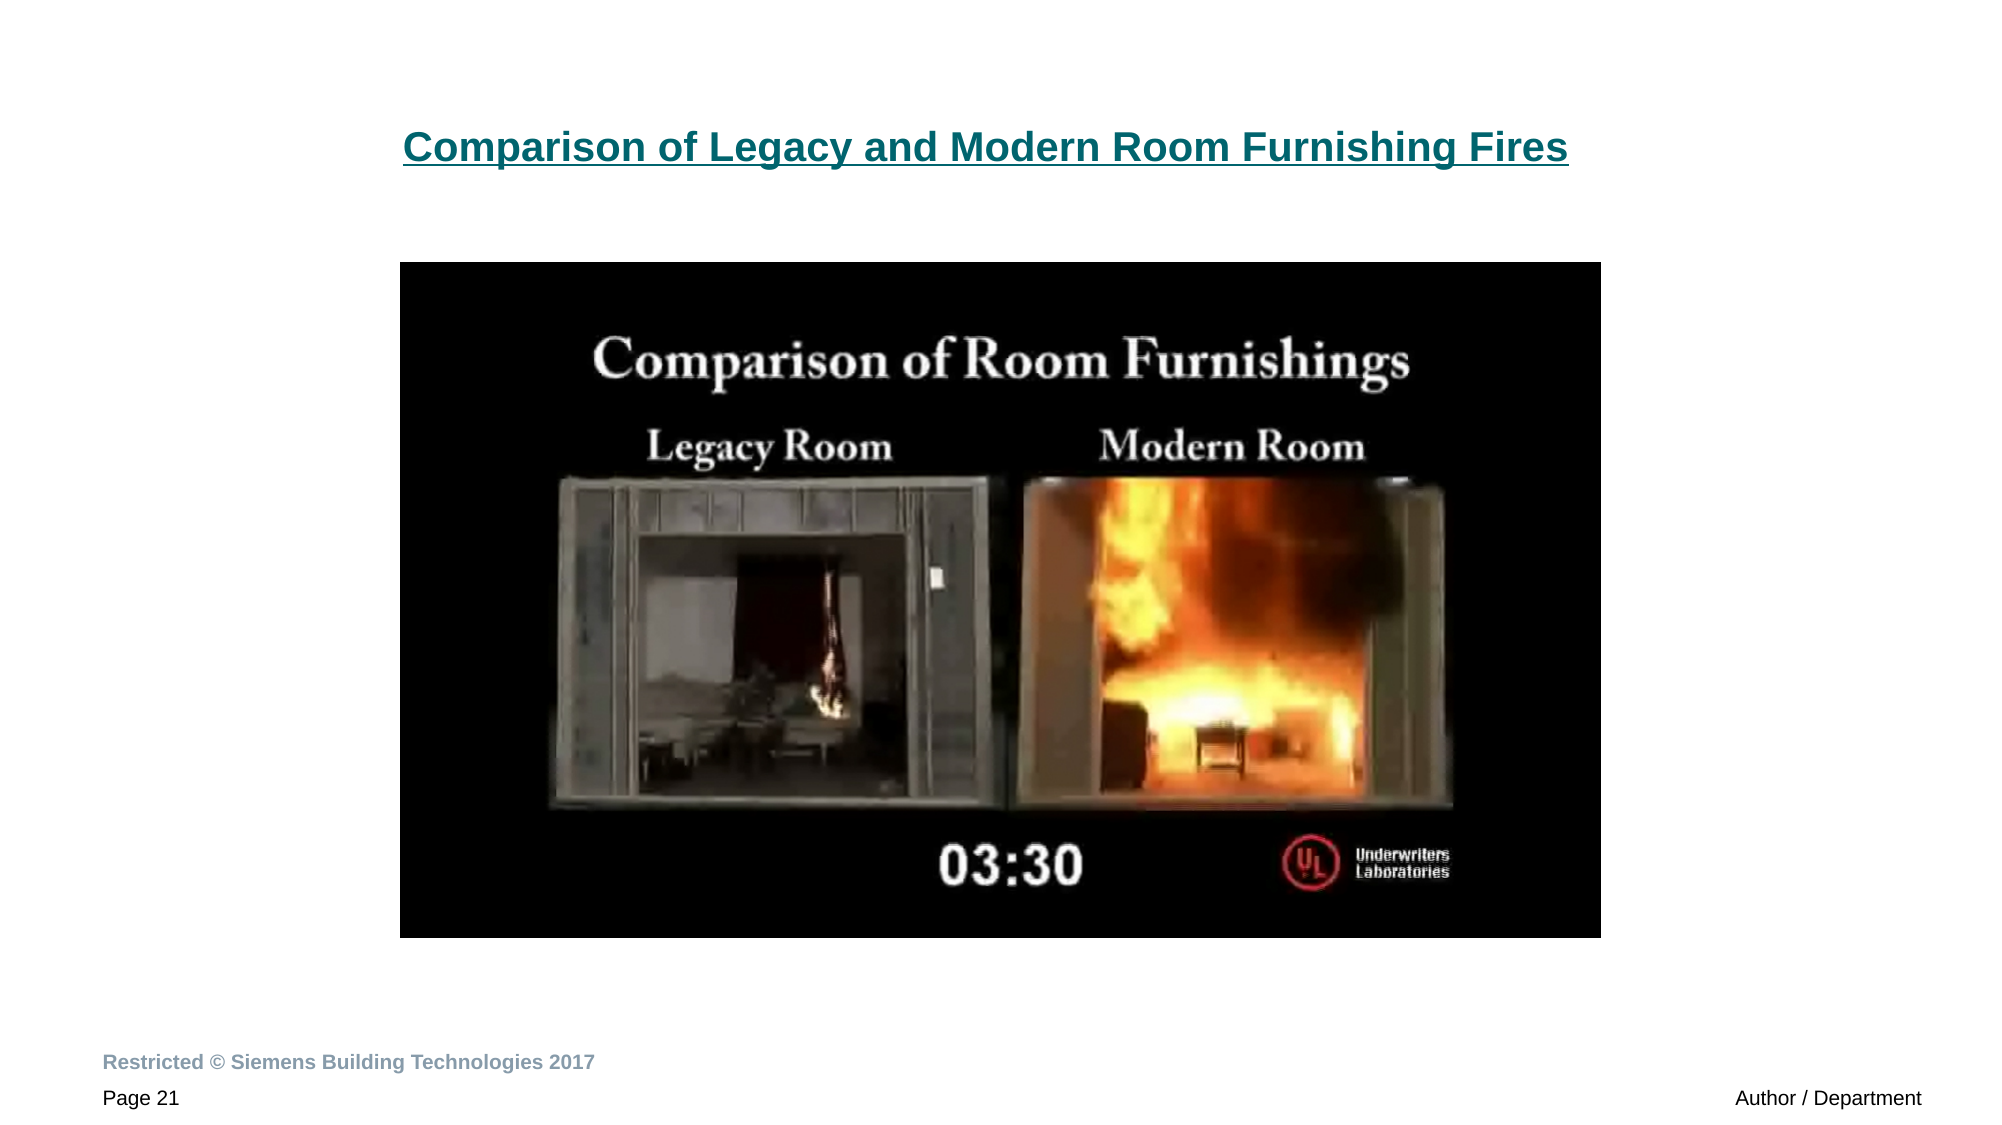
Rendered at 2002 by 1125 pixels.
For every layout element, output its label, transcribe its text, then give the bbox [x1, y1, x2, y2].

picture [400, 262, 1601, 938]
title Comparison of Legacy and Modern Room Furnishing Fires [87, 112, 1601, 181]
